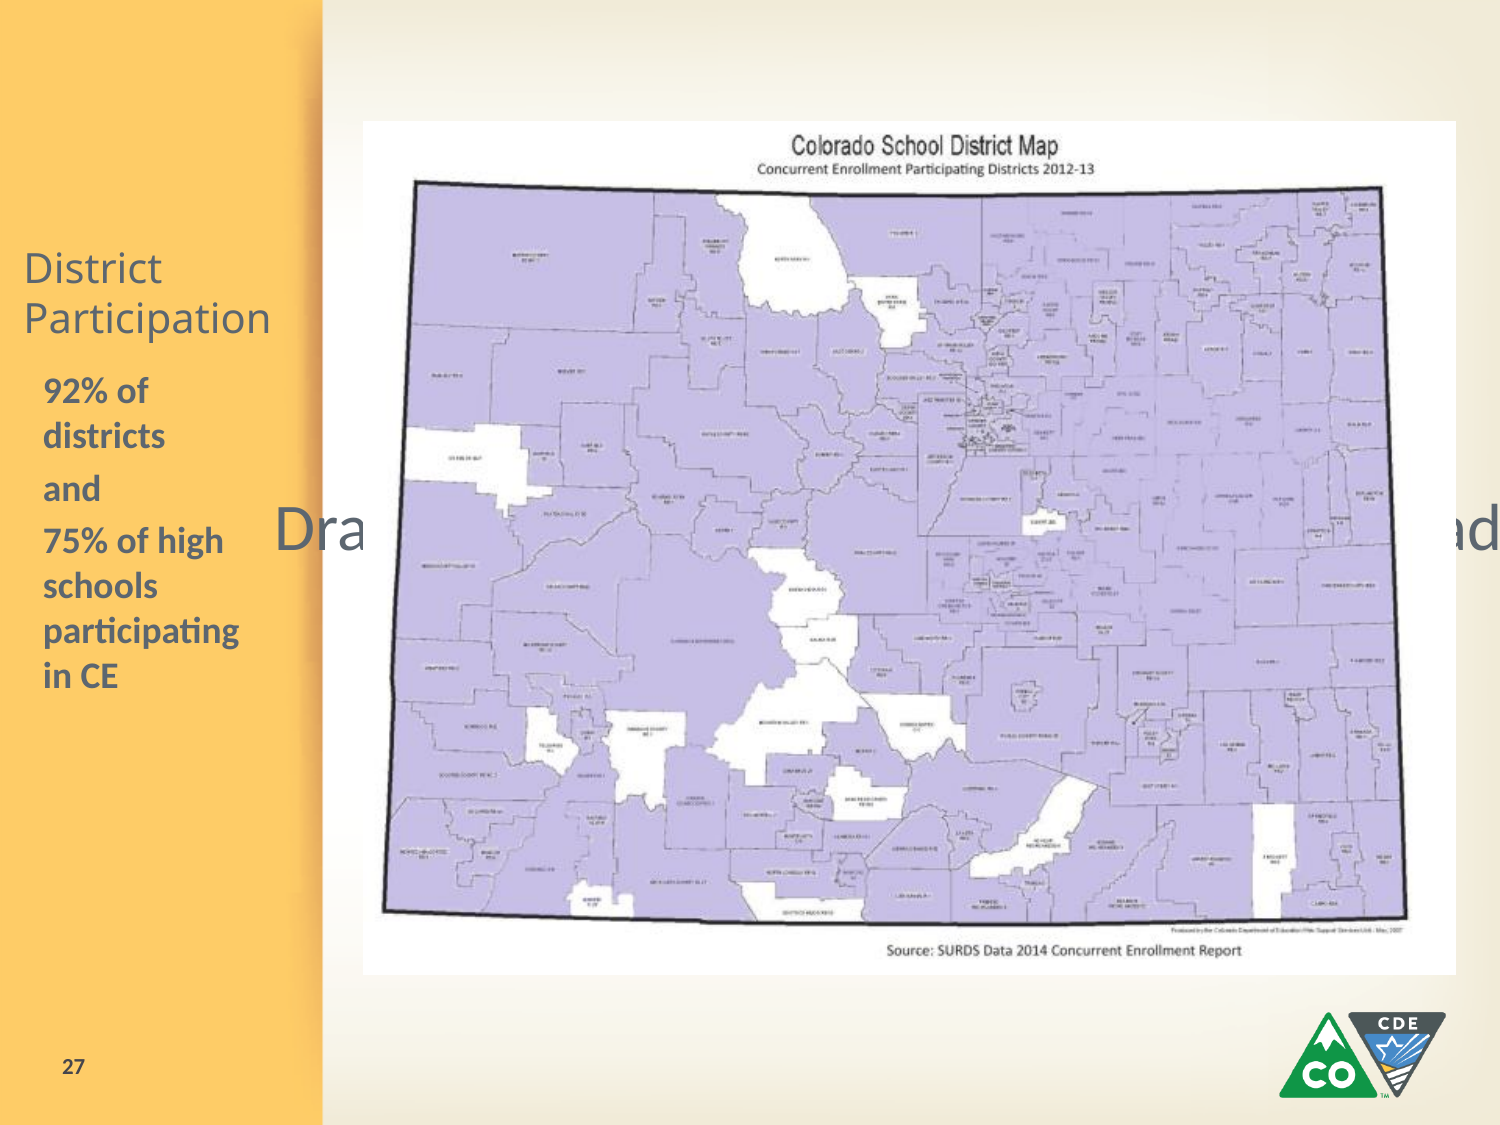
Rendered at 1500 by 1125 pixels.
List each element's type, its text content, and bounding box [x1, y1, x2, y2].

footer 27 [47, 1042, 323, 1088]
picture [0, 0, 1500, 1125]
list 92% of districts and 75% of high schools participating in CE [27, 366, 287, 829]
title District Participation [8, 179, 323, 350]
